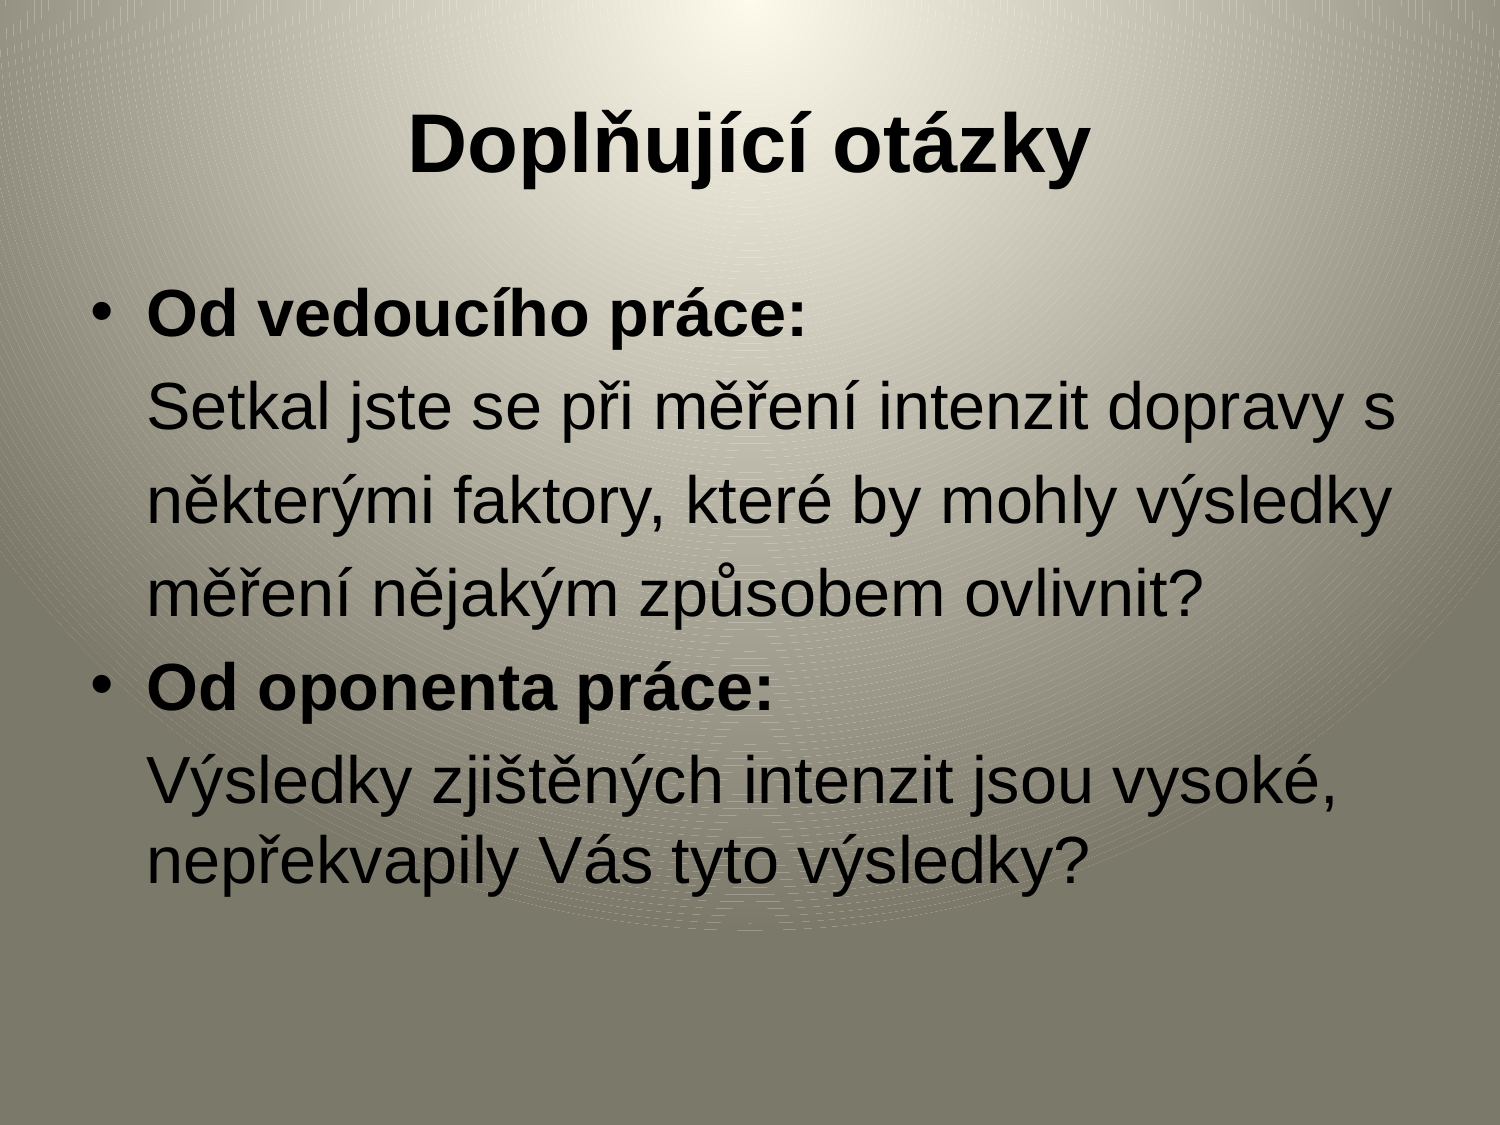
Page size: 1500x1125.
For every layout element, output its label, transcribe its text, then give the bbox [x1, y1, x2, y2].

title Doplňující otázky [75, 45, 1425, 233]
list Od vedoucího práce: Setkal jste se při měření intenzit dopravy s některými faktory, které by mohly výsledky měření nějakým způsobem ovlivnit? Od oponenta práce: Výsledky zjištěných intenzit jsou vysoké, nepřekvapily Vás tyto výsledky? [75, 262, 1425, 1005]
